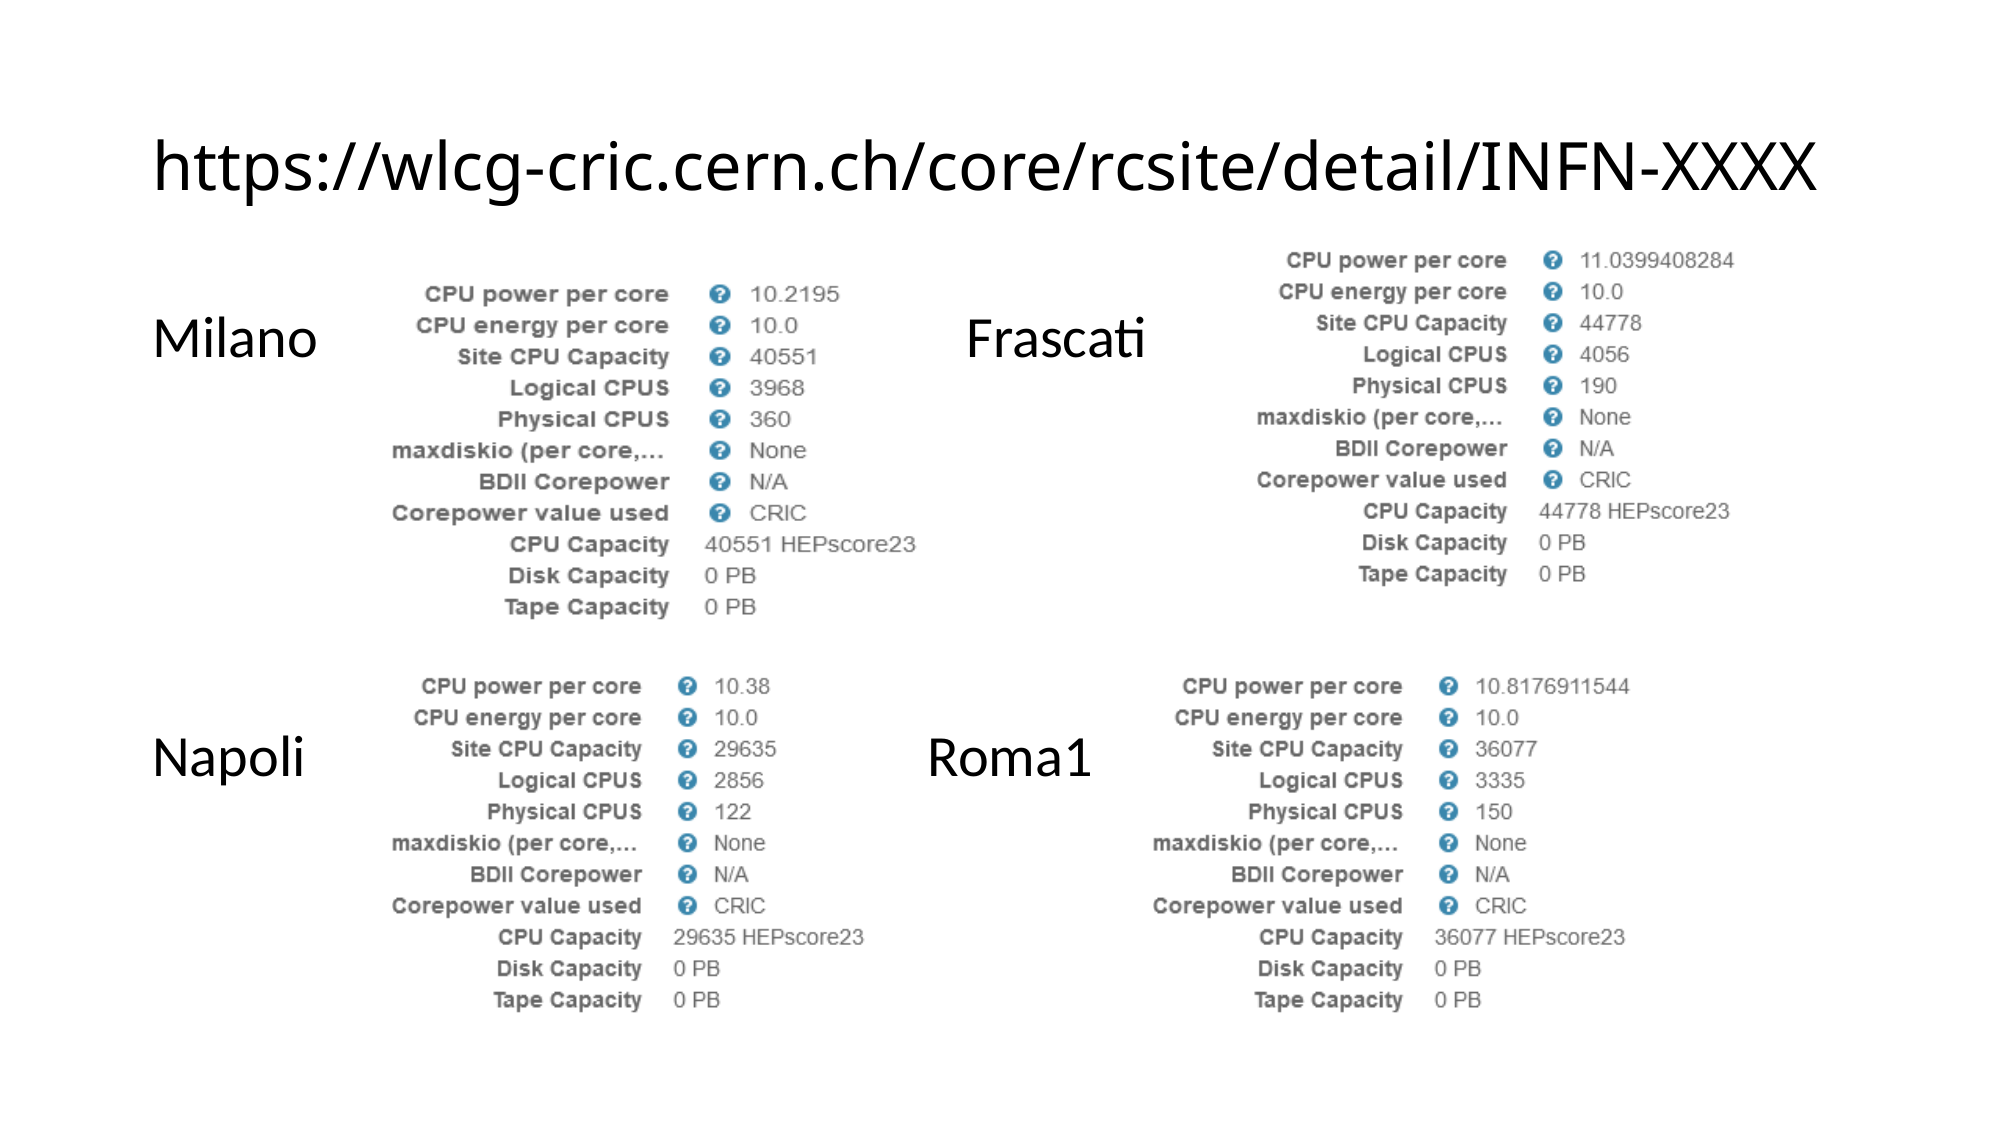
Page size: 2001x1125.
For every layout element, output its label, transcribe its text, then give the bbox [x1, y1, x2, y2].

picture [392, 277, 967, 622]
picture [1257, 243, 1782, 588]
list Milano Frascati Napoli Roma1 [137, 299, 1863, 1014]
title https://wlcg-cric.cern.ch/core/rcsite/detail/INFN-XXXX [137, 59, 1863, 278]
picture [392, 669, 910, 1014]
picture [1153, 669, 1679, 1014]
